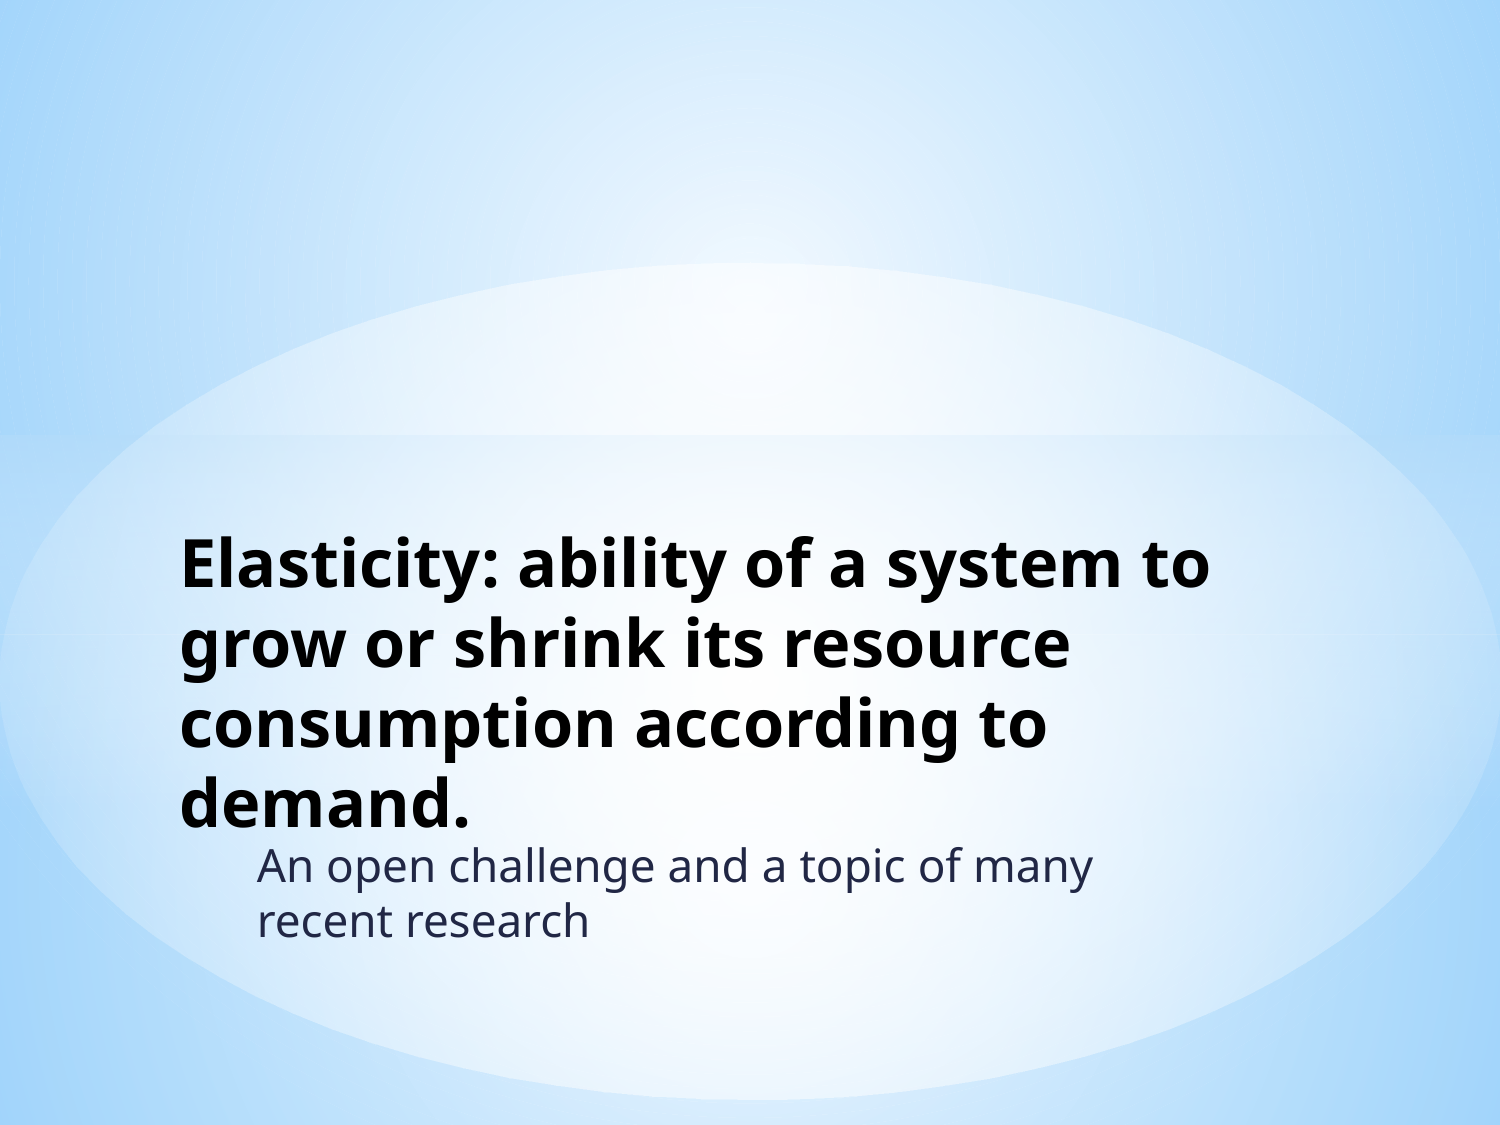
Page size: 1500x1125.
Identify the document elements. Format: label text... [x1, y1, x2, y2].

subtitle An open challenge and a topic of many recent research [241, 828, 1167, 974]
title Elasticity: ability of a system to grow or shrink its resource consumption according to demand. [134, 513, 1312, 808]
